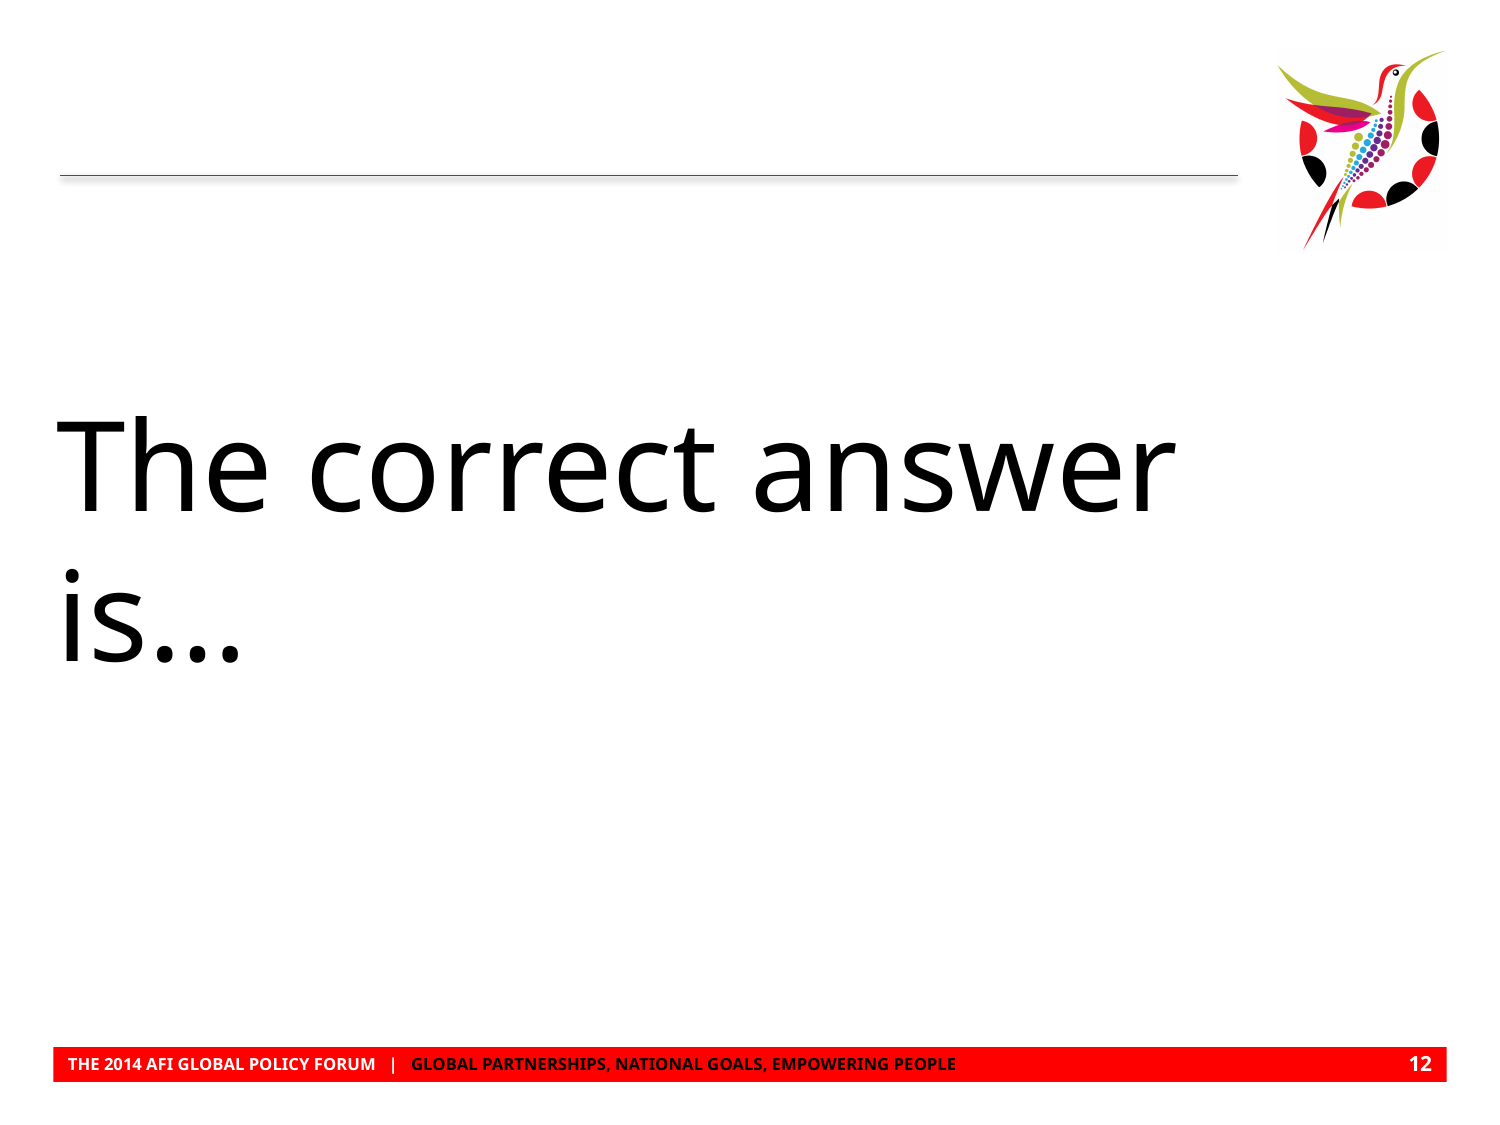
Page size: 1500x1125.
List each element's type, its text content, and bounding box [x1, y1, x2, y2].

picture [1275, 48, 1447, 253]
slide_number 11 [1389, 1043, 1447, 1073]
list The correct answer is… [41, 378, 1402, 1087]
